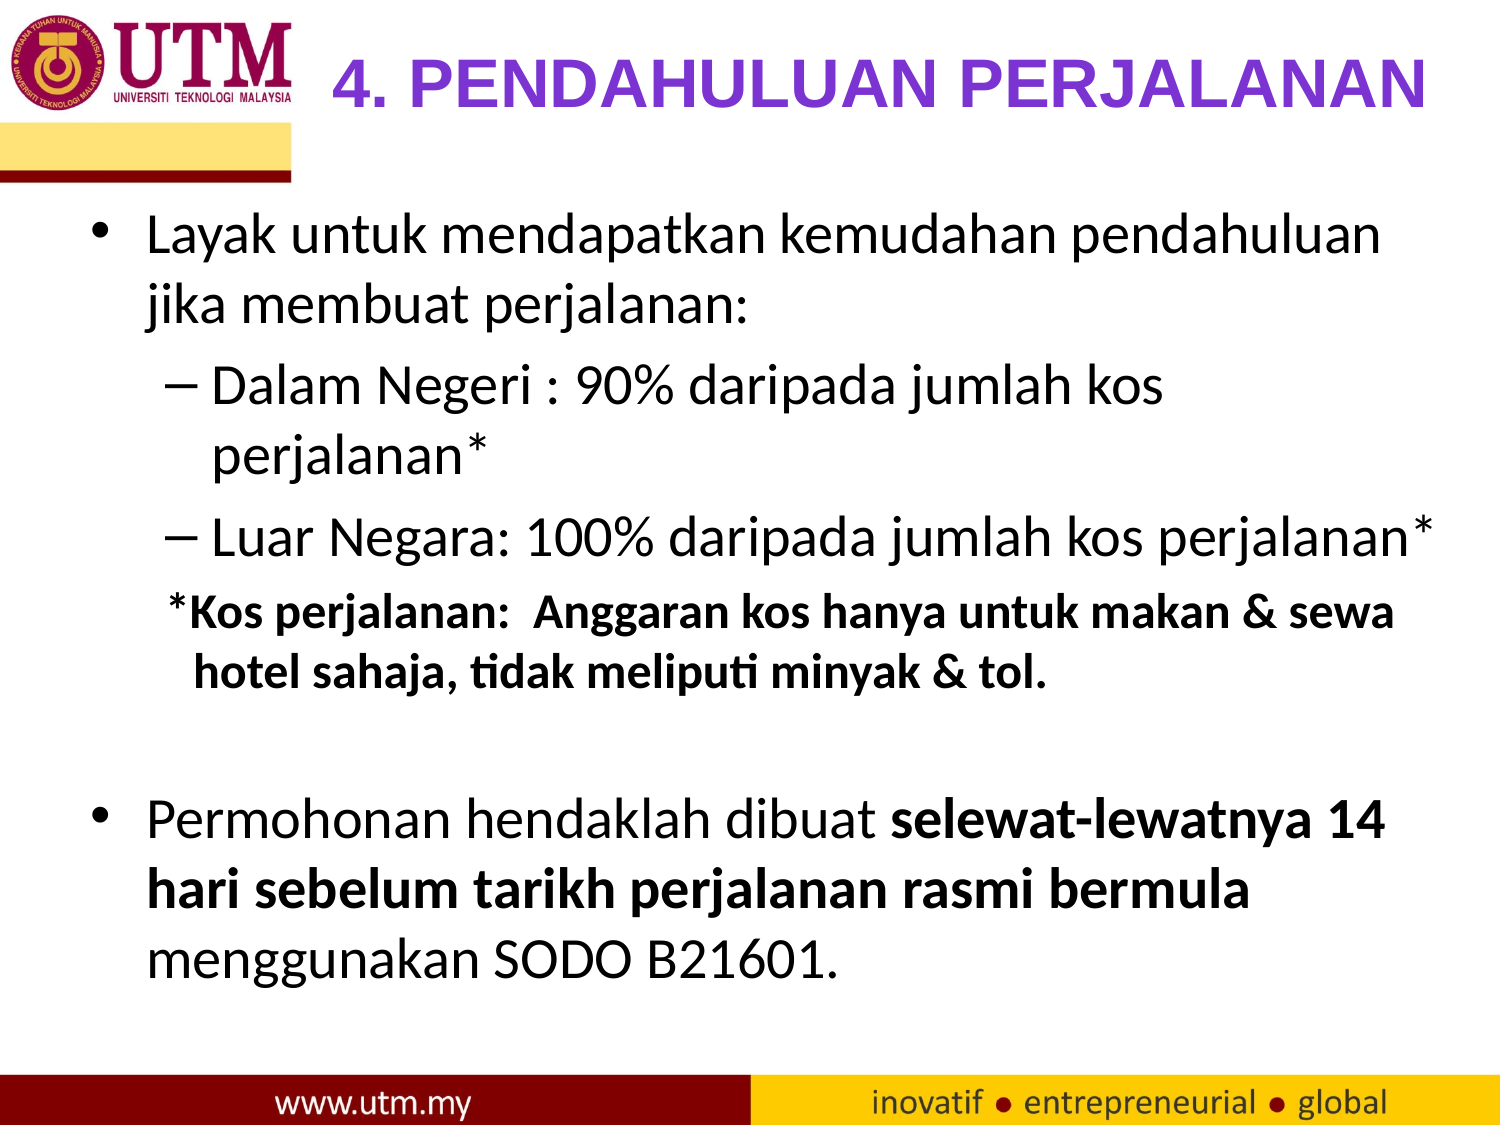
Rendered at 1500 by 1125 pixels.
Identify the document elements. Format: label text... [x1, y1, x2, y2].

picture [0, 0, 1500, 1125]
text_box 4. Pendahuluan PERJALANAN [317, 30, 1445, 129]
list Layak untuk mendapatkan kemudahan pendahuluan jika membuat perjalanan: Dalam Negeri : 90% daripada jumlah kos perjalanan* Luar Negara: 100% daripada jumlah kos perjalanan* *Kos perjalanan: Anggaran kos hanya untuk makan & sewa hotel sahaja, tidak meliputi minyak & tol. Permohonan hendaklah dibuat selewat-lewatnya 14 hari sebelum tarikh perjalanan rasmi bermula menggunakan SODO B21601. [75, 187, 1459, 1047]
